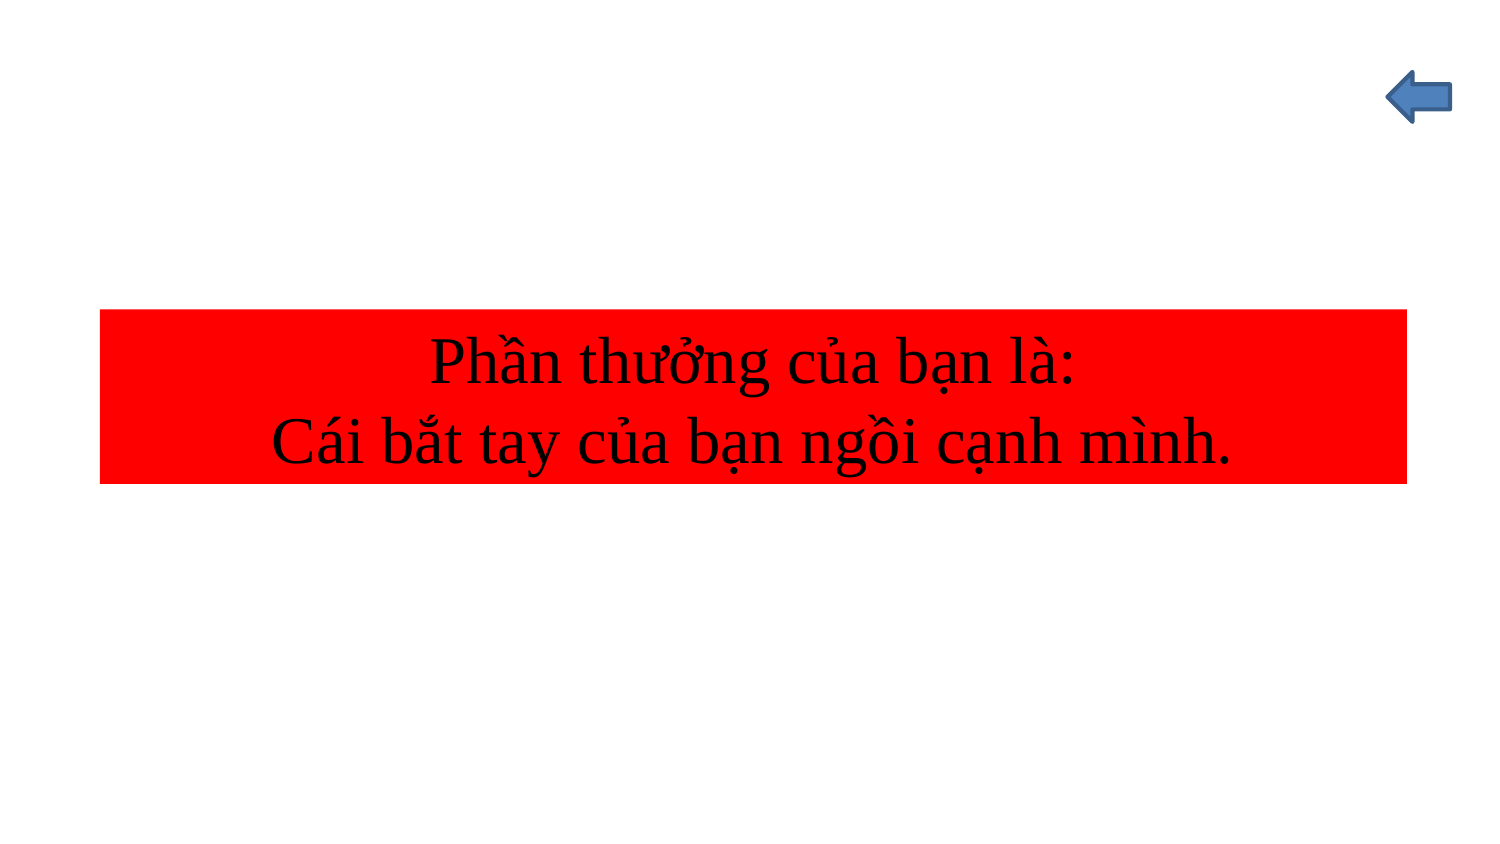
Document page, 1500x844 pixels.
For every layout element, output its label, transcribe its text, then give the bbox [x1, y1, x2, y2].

text_box Phần thưởng của bạn là: Cái bắt tay của bạn ngồi cạnh mình. [99, 309, 1407, 484]
text_box [1385, 69, 1453, 124]
